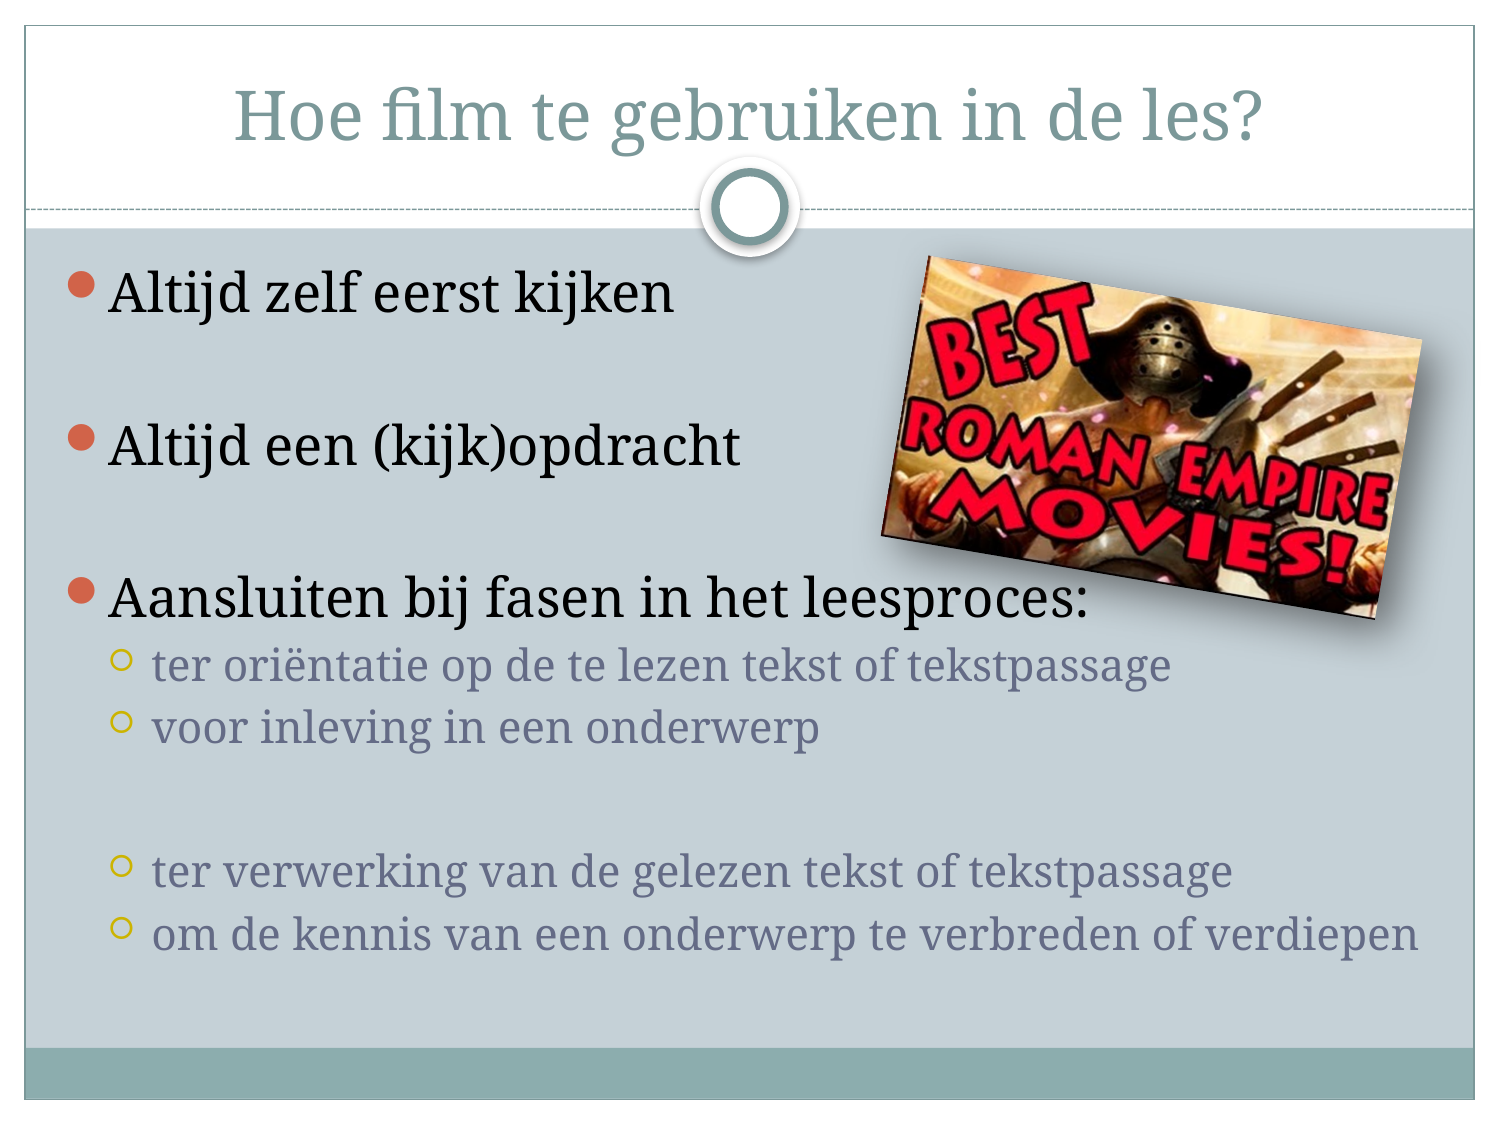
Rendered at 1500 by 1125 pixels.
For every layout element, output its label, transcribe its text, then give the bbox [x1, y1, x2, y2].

picture [881, 255, 1423, 620]
list Altijd zelf eerst kijken Altijd een (kijk)opdracht Aansluiten bij fasen in het leesproces: ter oriëntatie op de te lezen tekst of tekstpassage voor inleving in een onderwerp ter verwerking van de gelezen tekst of tekstpassage om de kennis van een onderwerp te verbreden of verdiepen [49, 250, 1445, 1001]
title Hoe film te gebruiken in de les? [49, 37, 1450, 162]
